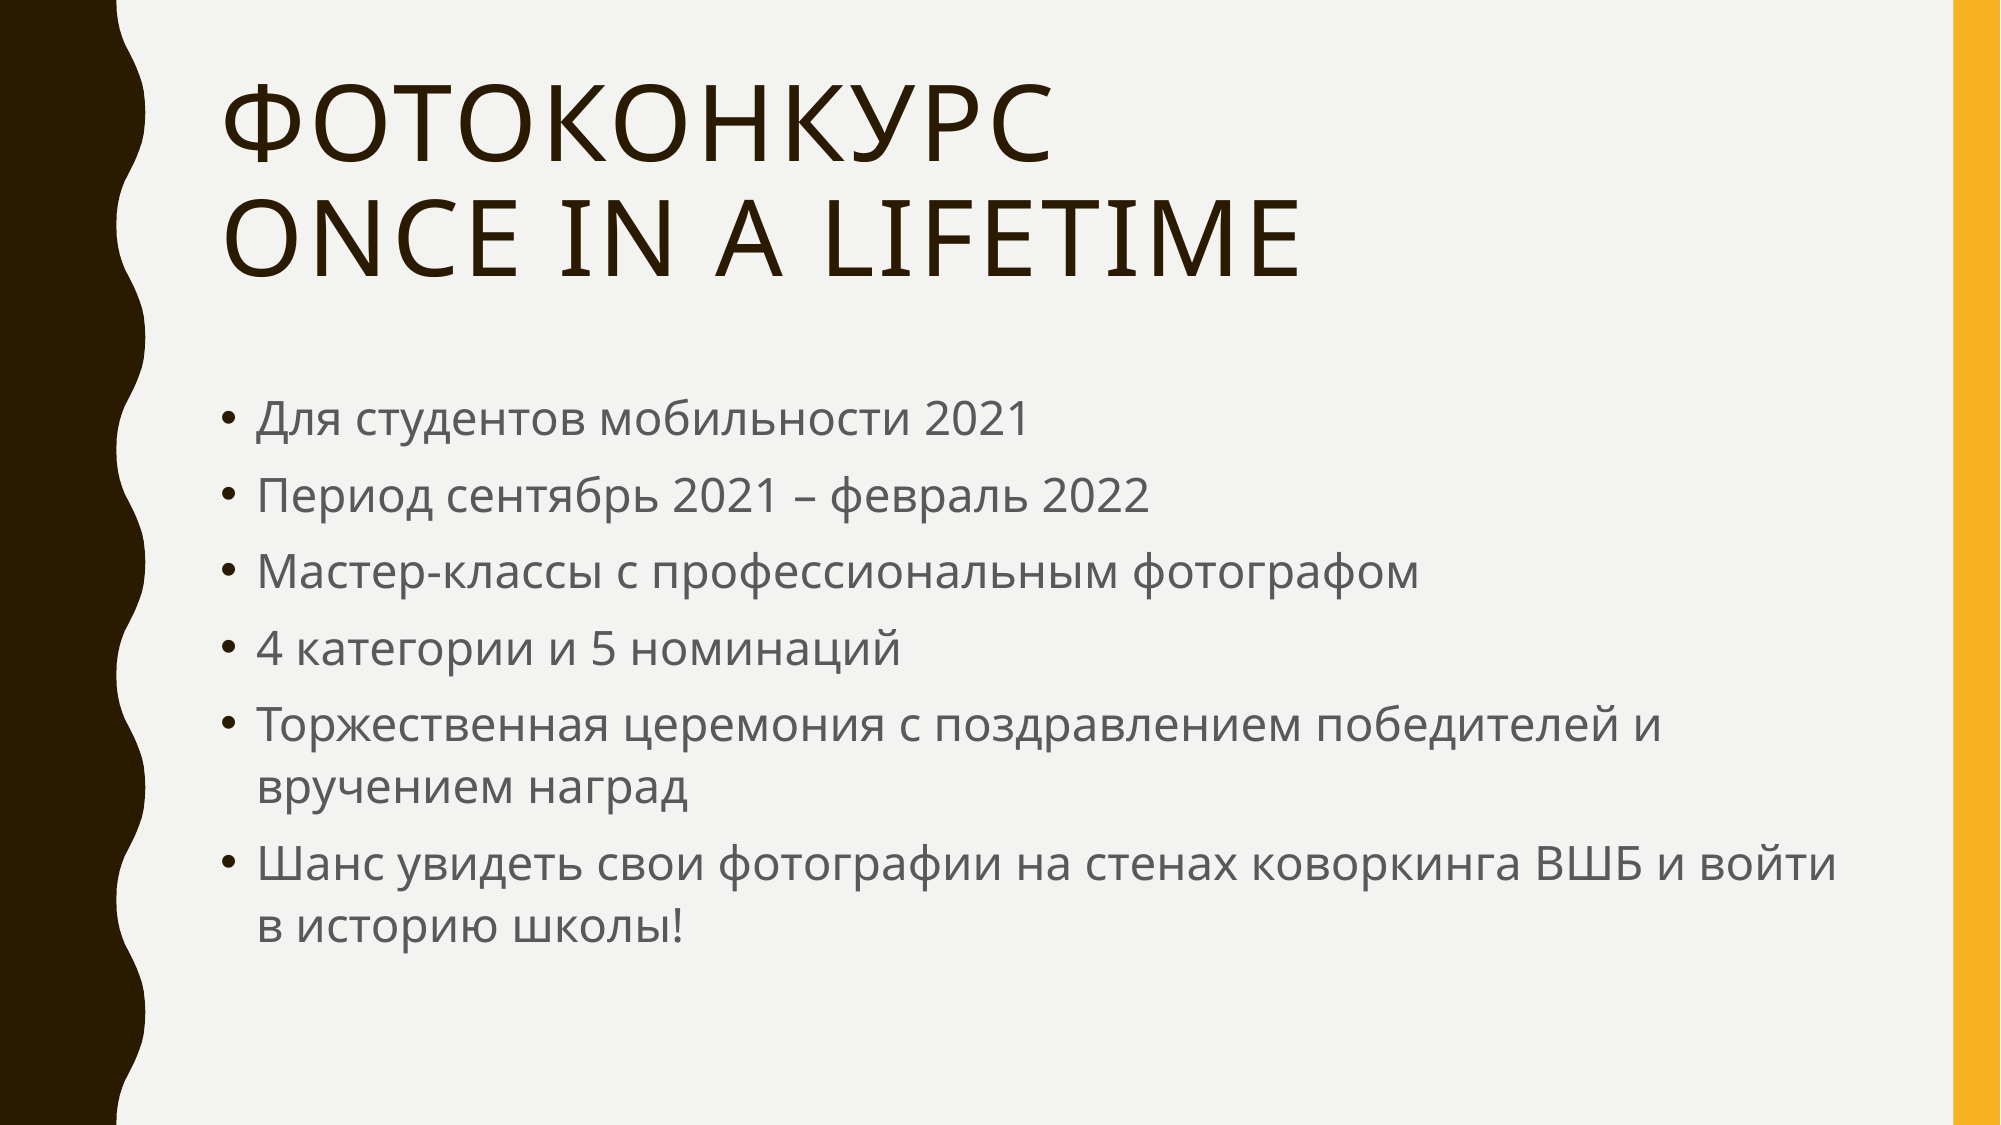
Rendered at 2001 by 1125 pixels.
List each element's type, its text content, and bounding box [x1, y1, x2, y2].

title фотоКонкурс Once in a lifetime [205, 62, 1875, 308]
list Для студентов мобильности 2021 Период сентябрь 2021 – февраль 2022 Мастер-классы с профессиональным фотографом 4 категории и 5 номинаций Торжественная церемония с поздравлением победителей и вручением наград Шанс увидеть свои фотографии на стенах коворкинга ВШБ и войти в историю школы! [205, 375, 1875, 965]
